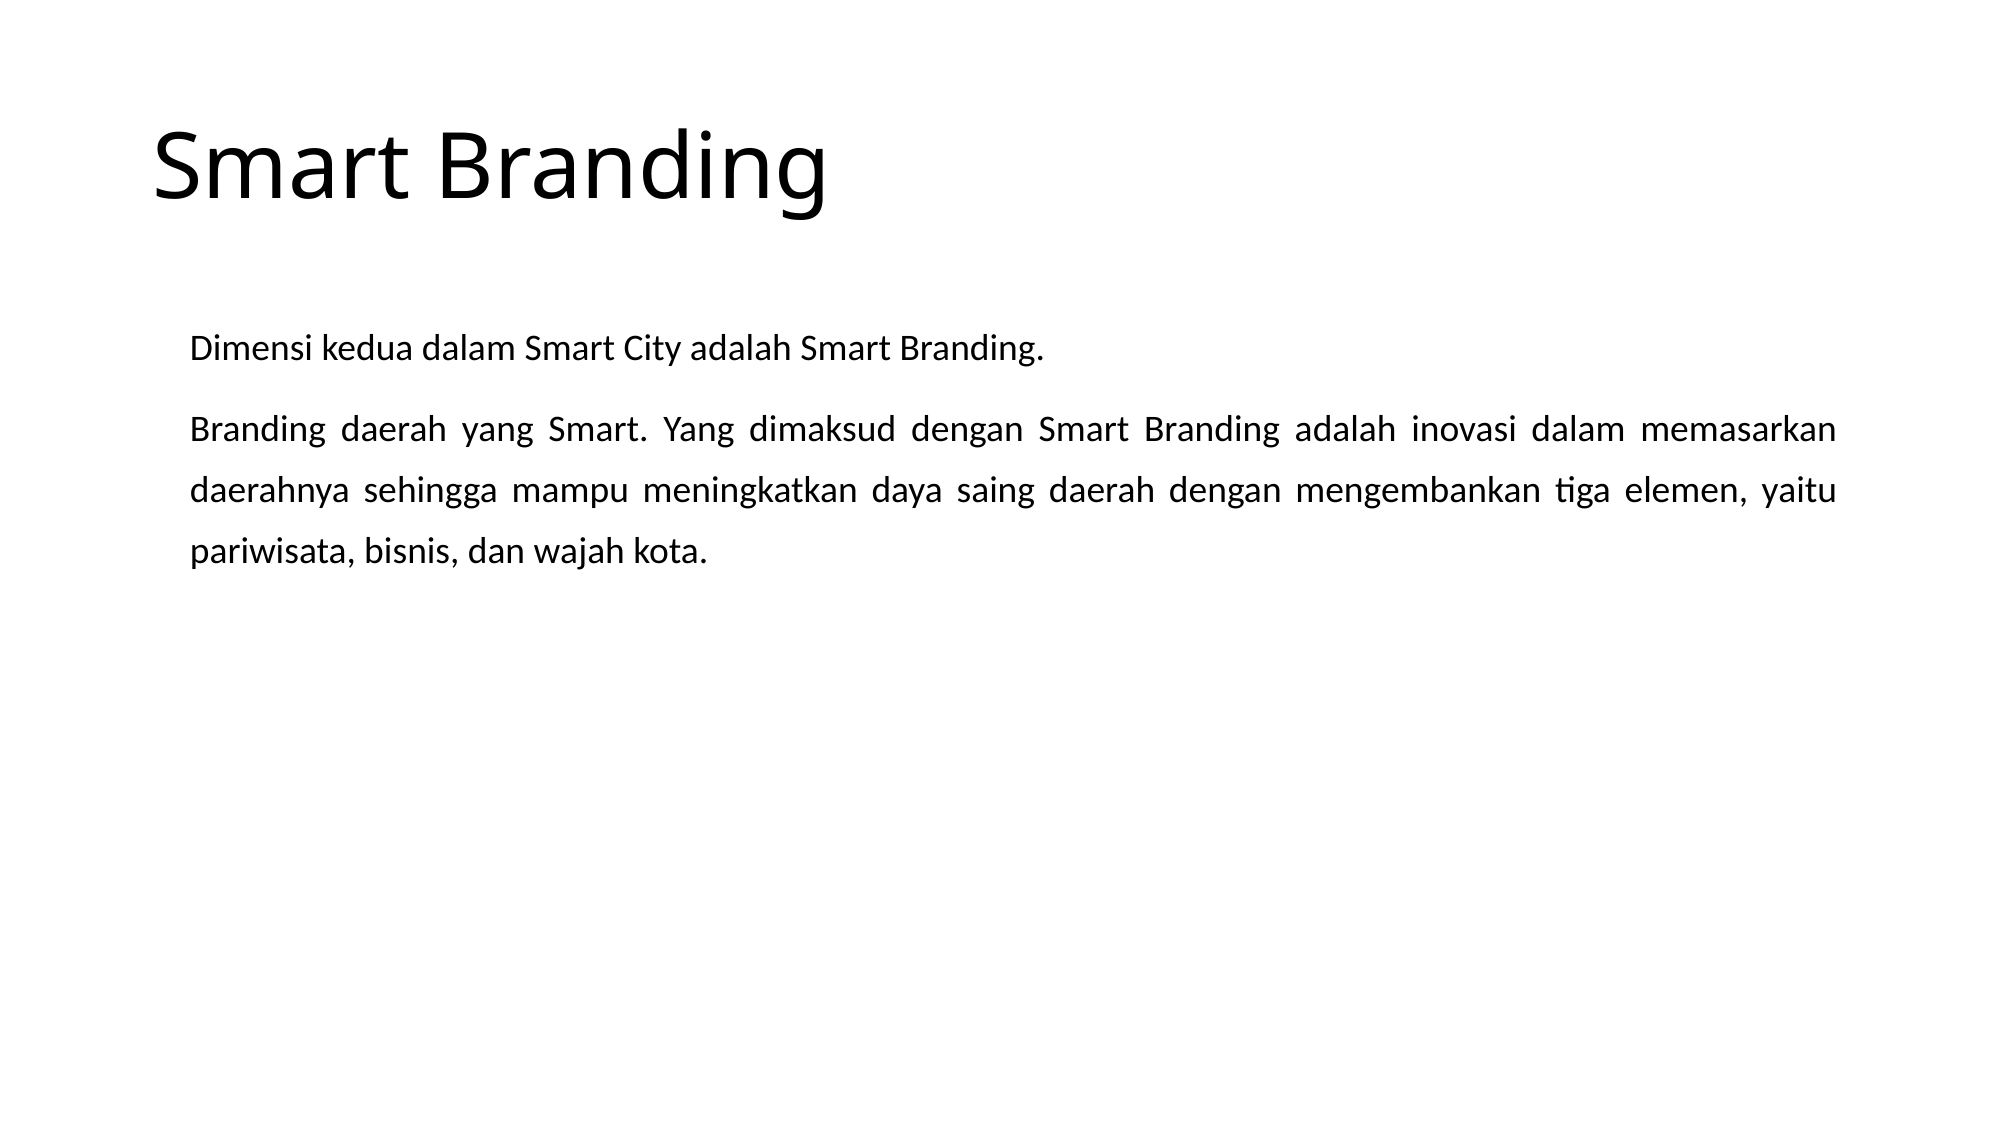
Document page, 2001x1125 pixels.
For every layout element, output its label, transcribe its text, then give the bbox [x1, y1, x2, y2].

list Dimensi kedua dalam Smart City adalah Smart Branding. Branding daerah yang Smart. Yang dimaksud dengan Smart Branding adalah inovasi dalam memasarkan daerahnya sehingga mampu meningkatkan daya saing daerah dengan mengembankan tiga elemen, yaitu pariwisata, bisnis, dan wajah kota. [137, 299, 1863, 1014]
title Smart Branding [137, 59, 1863, 278]
